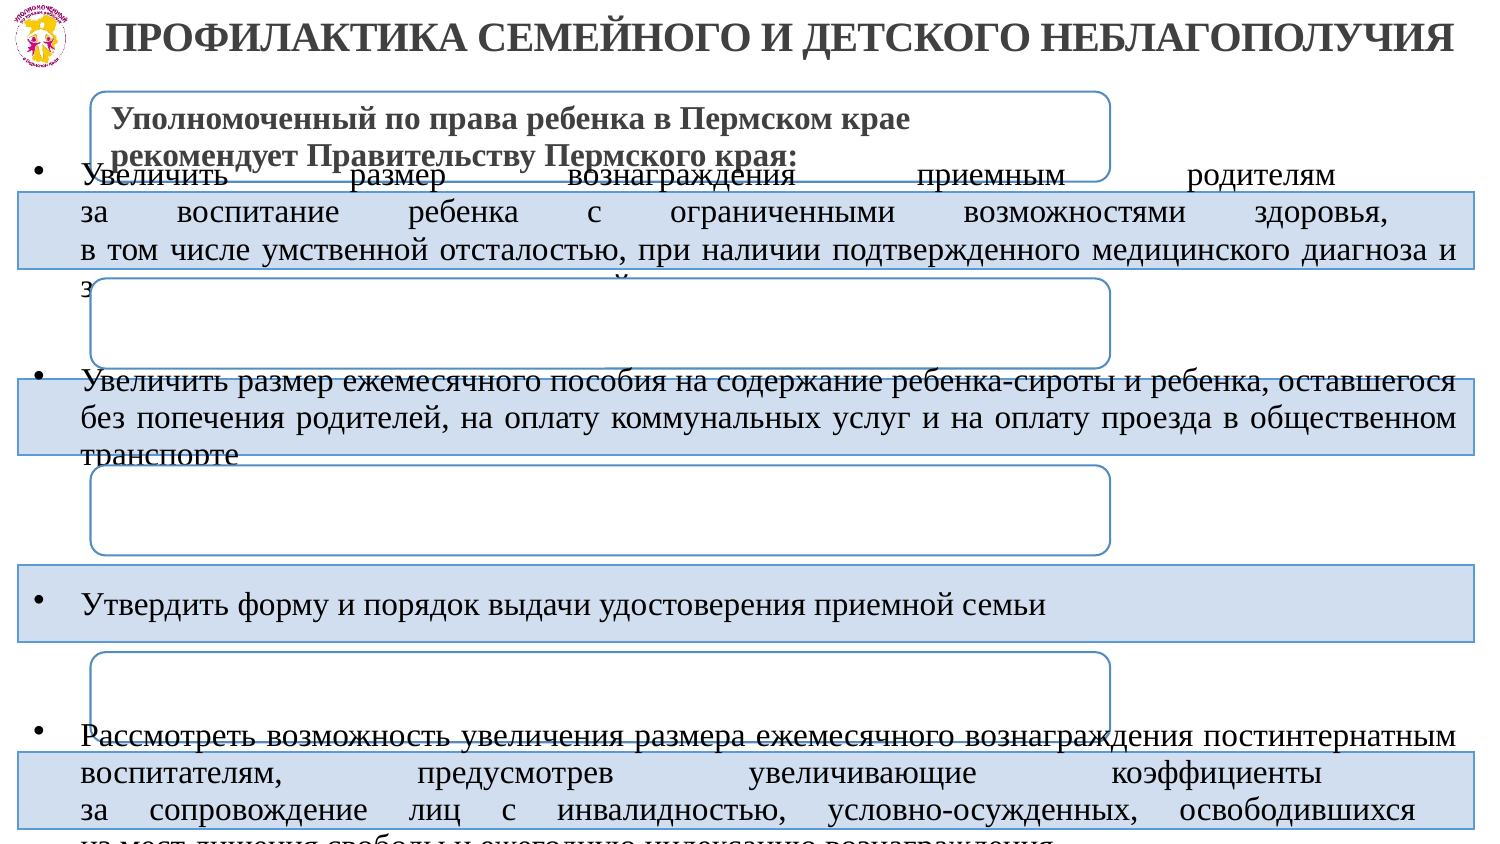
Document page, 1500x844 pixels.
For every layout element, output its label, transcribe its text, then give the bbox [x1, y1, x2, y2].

text_box ПРОФИЛАКТИКА СЕМЕЙНОГО И ДЕТСКОГО НЕБЛАГОПОЛУЧИЯ [80, 1, 1483, 68]
picture [0, 0, 80, 73]
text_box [17, 81, 1475, 830]
